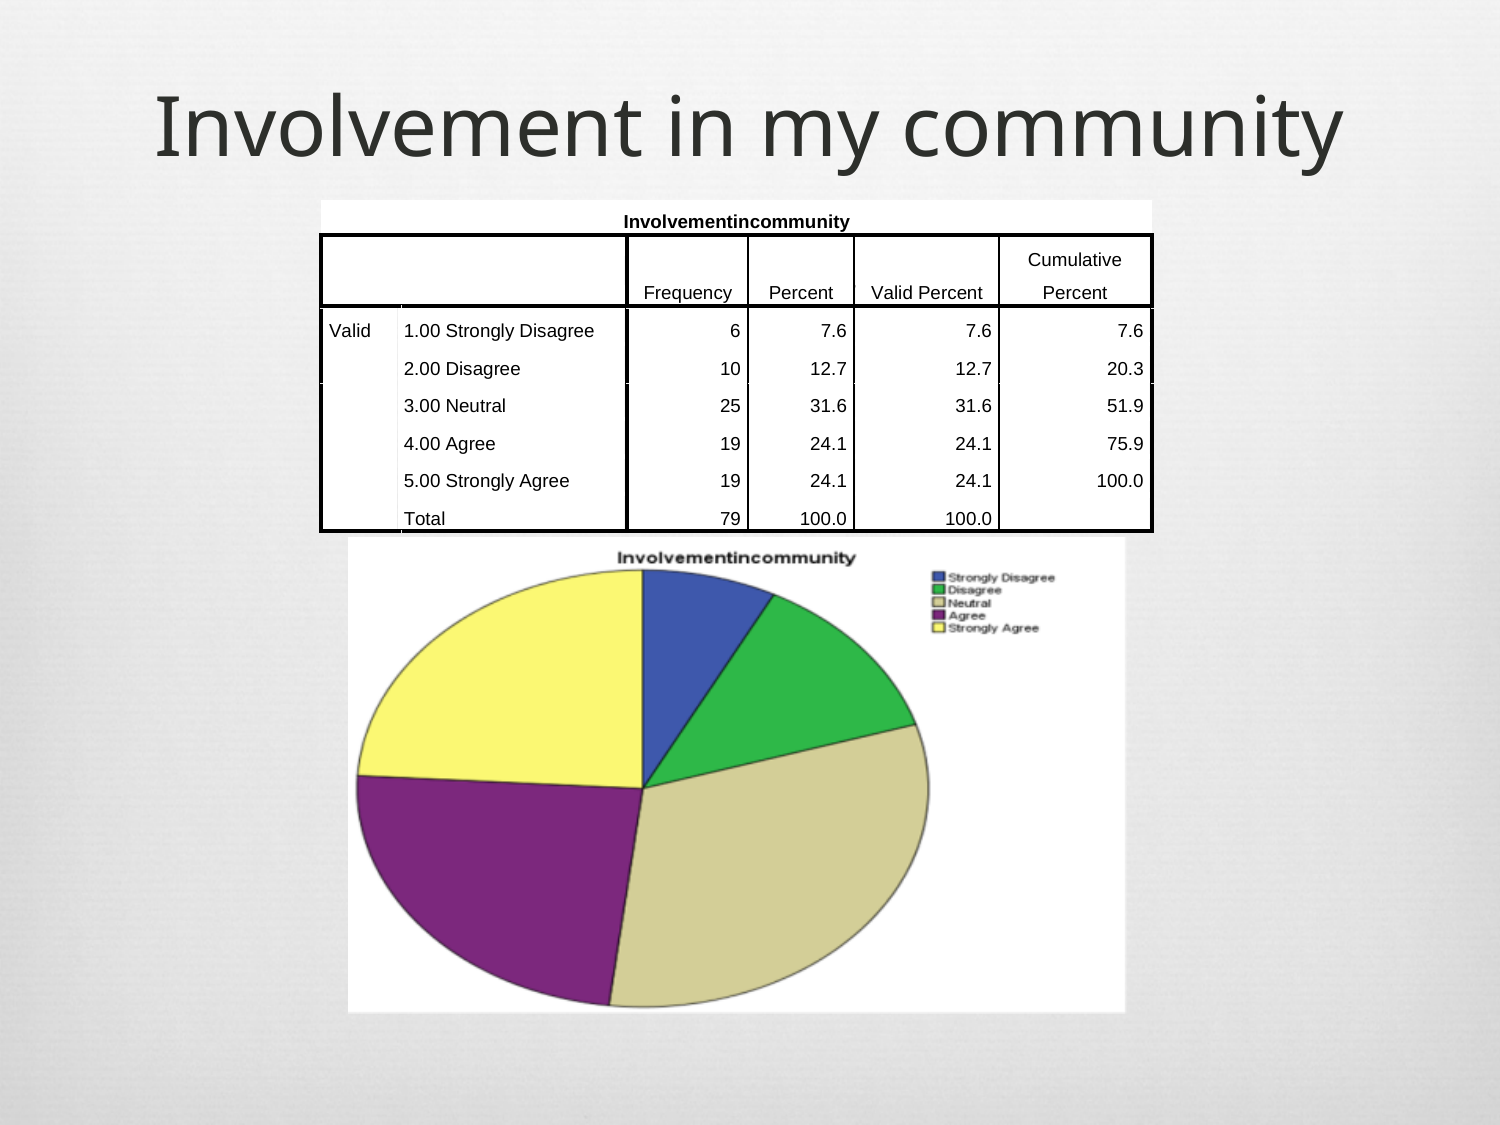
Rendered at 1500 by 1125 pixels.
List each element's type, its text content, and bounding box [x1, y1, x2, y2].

title Involvement in my community [112, 11, 1388, 236]
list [316, 170, 1303, 600]
picture [348, 537, 1128, 1014]
